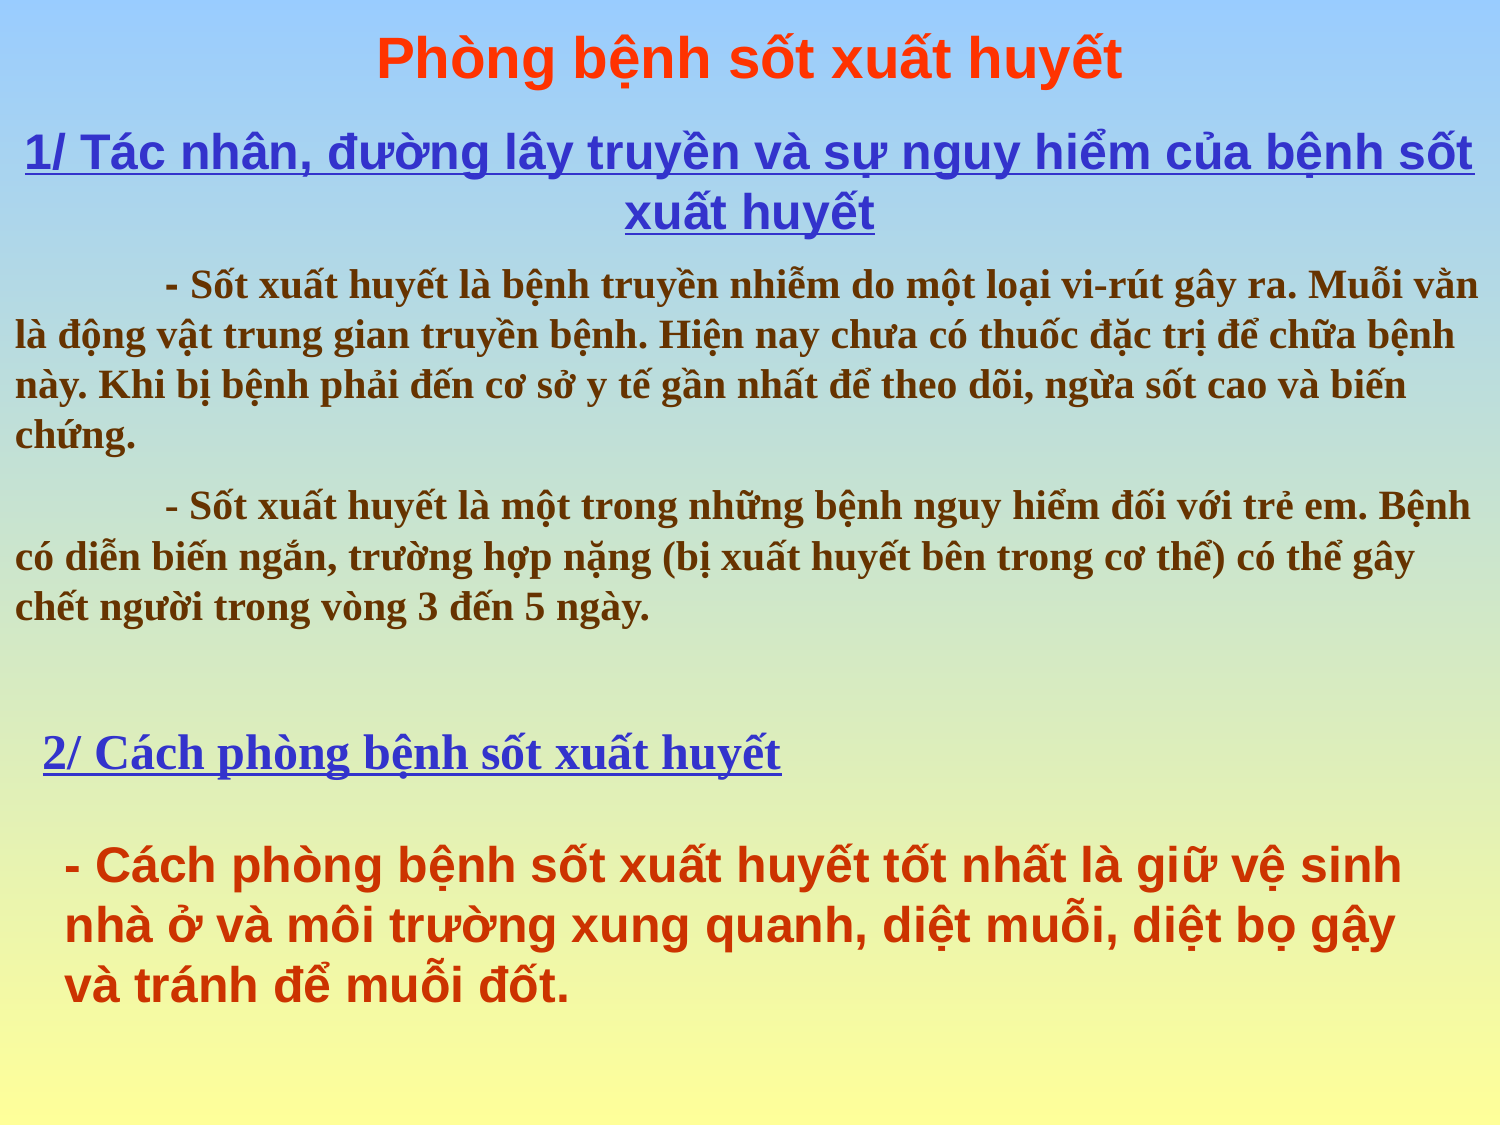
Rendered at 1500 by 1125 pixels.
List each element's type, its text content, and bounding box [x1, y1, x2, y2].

text_box - Sốt xuất huyết là bệnh truyền nhiễm do một loại vi-rút gây ra. Muỗi vằn là động vật trung gian truyền bệnh. Hiện nay chưa có thuốc đặc trị để chữa bệnh này. Khi bị bệnh phải đến cơ sở y tế gần nhất để theo dõi, ngừa sốt cao và biến chứng. - Sốt xuất huyết là một trong những bệnh nguy hiểm đối với trẻ em. Bệnh có diễn biến ngắn, trường hợp nặng (bị xuất huyết bên trong cơ thể) có thể gây chết người trong vòng 3 đến 5 ngày. [0, 249, 1500, 636]
text_box Phòng bệnh sốt xuất huyết [0, 37, 1500, 95]
text_box - Cách phòng bệnh sốt xuất huyết tốt nhất là giữ vệ sinh nhà ở và môi trường xung quanh, diệt muỗi, diệt bọ gậy và tránh để muỗi đốt. [50, 824, 1438, 1020]
text_box 1/ Tác nhân, đường lây truyền và sự nguy hiểm của bệnh sốt xuất huyết [0, 112, 1500, 248]
text_box 2/ Cách phòng bệnh sốt xuất huyết [0, 712, 1500, 788]
